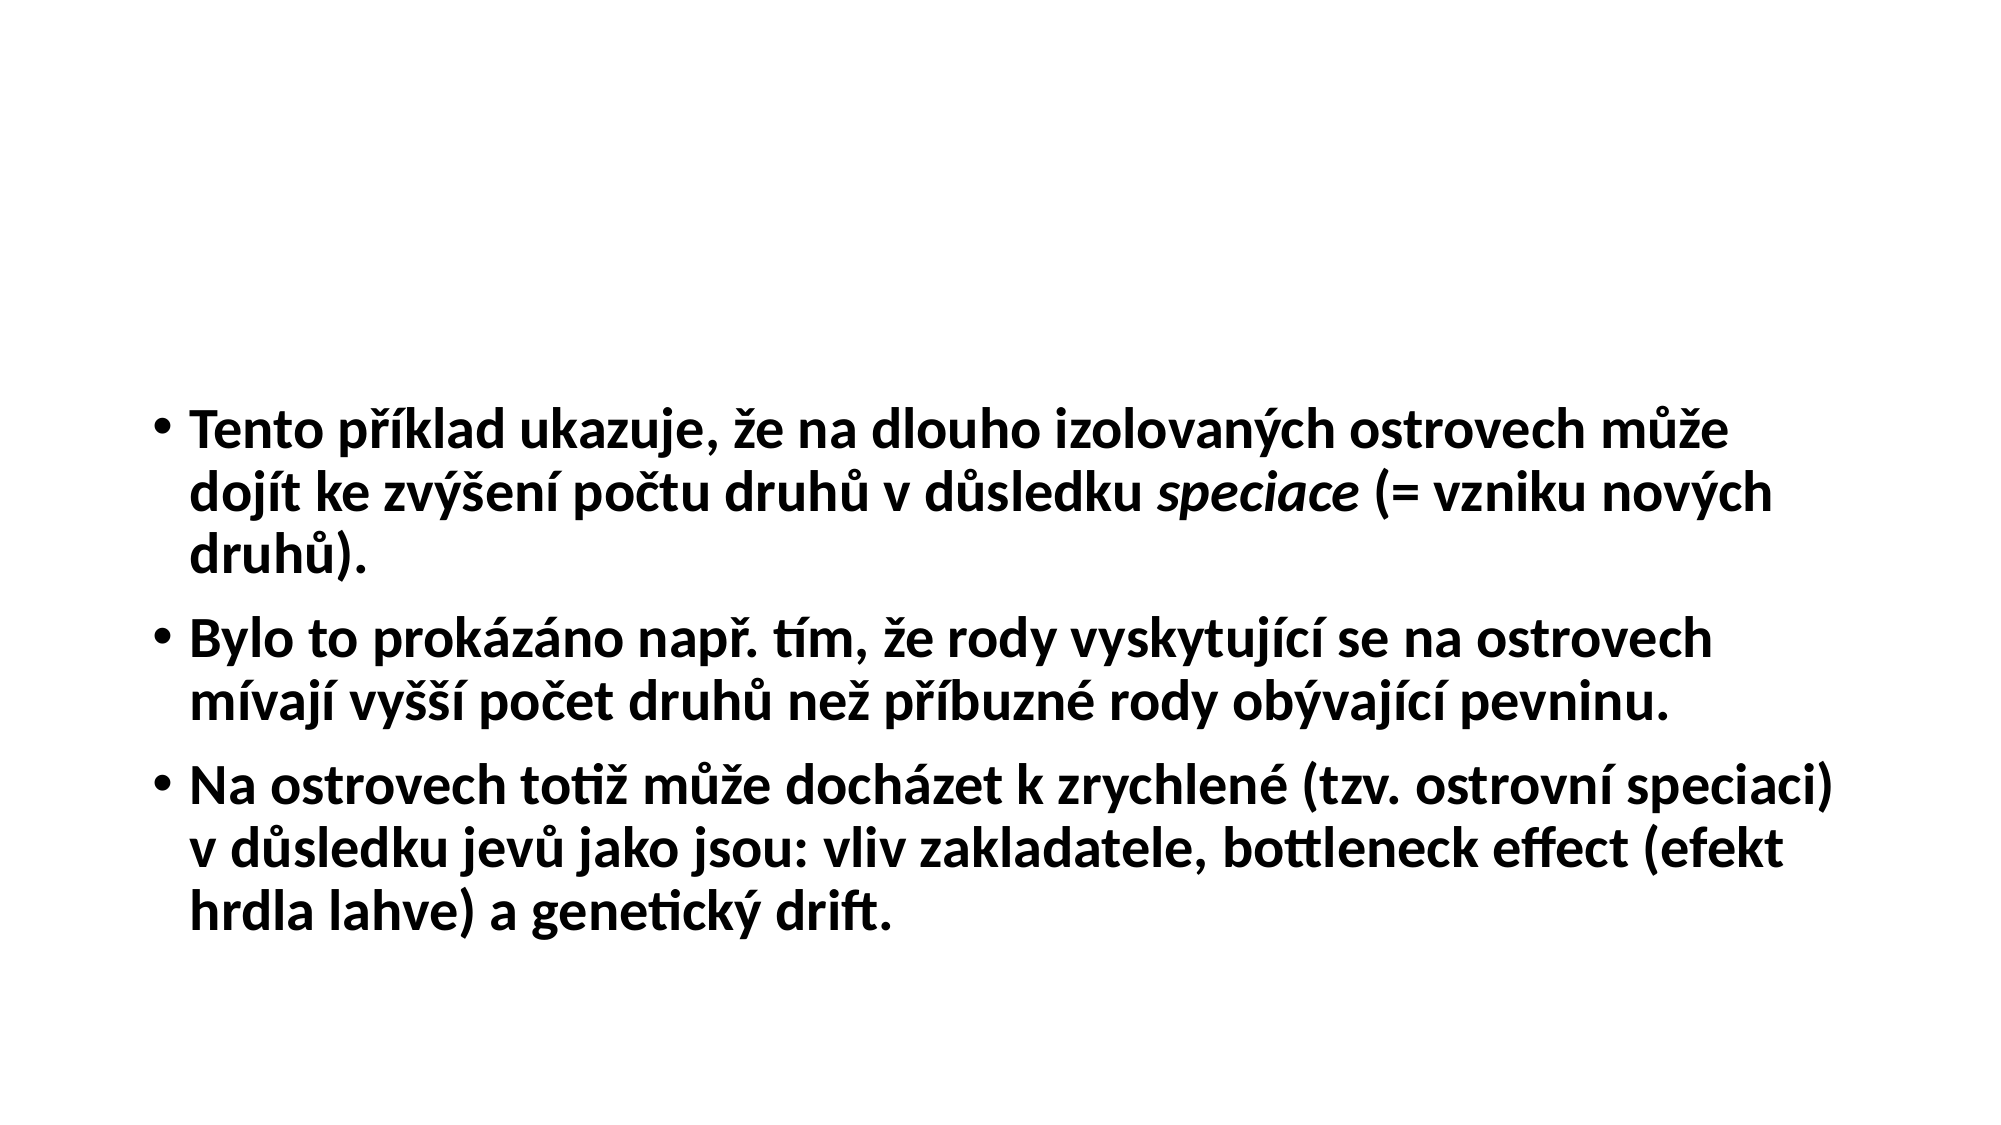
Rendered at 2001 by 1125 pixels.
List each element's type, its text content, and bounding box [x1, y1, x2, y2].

list Tento příklad ukazuje, že na dlouho izolovaných ostrovech může dojít ke zvýšení počtu druhů v důsledku speciace (= vzniku nových druhů). Bylo to prokázáno např. tím, že rody vyskytující se na ostrovech mívají vyšší počet druhů než příbuzné rody obývající pevninu. Na ostrovech totiž může docházet k zrychlené (tzv. ostrovní speciaci) v důsledku jevů jako jsou: vliv zakladatele, bottleneck effect (efekt hrdla lahve) a genetický drift. [137, 299, 1863, 1014]
